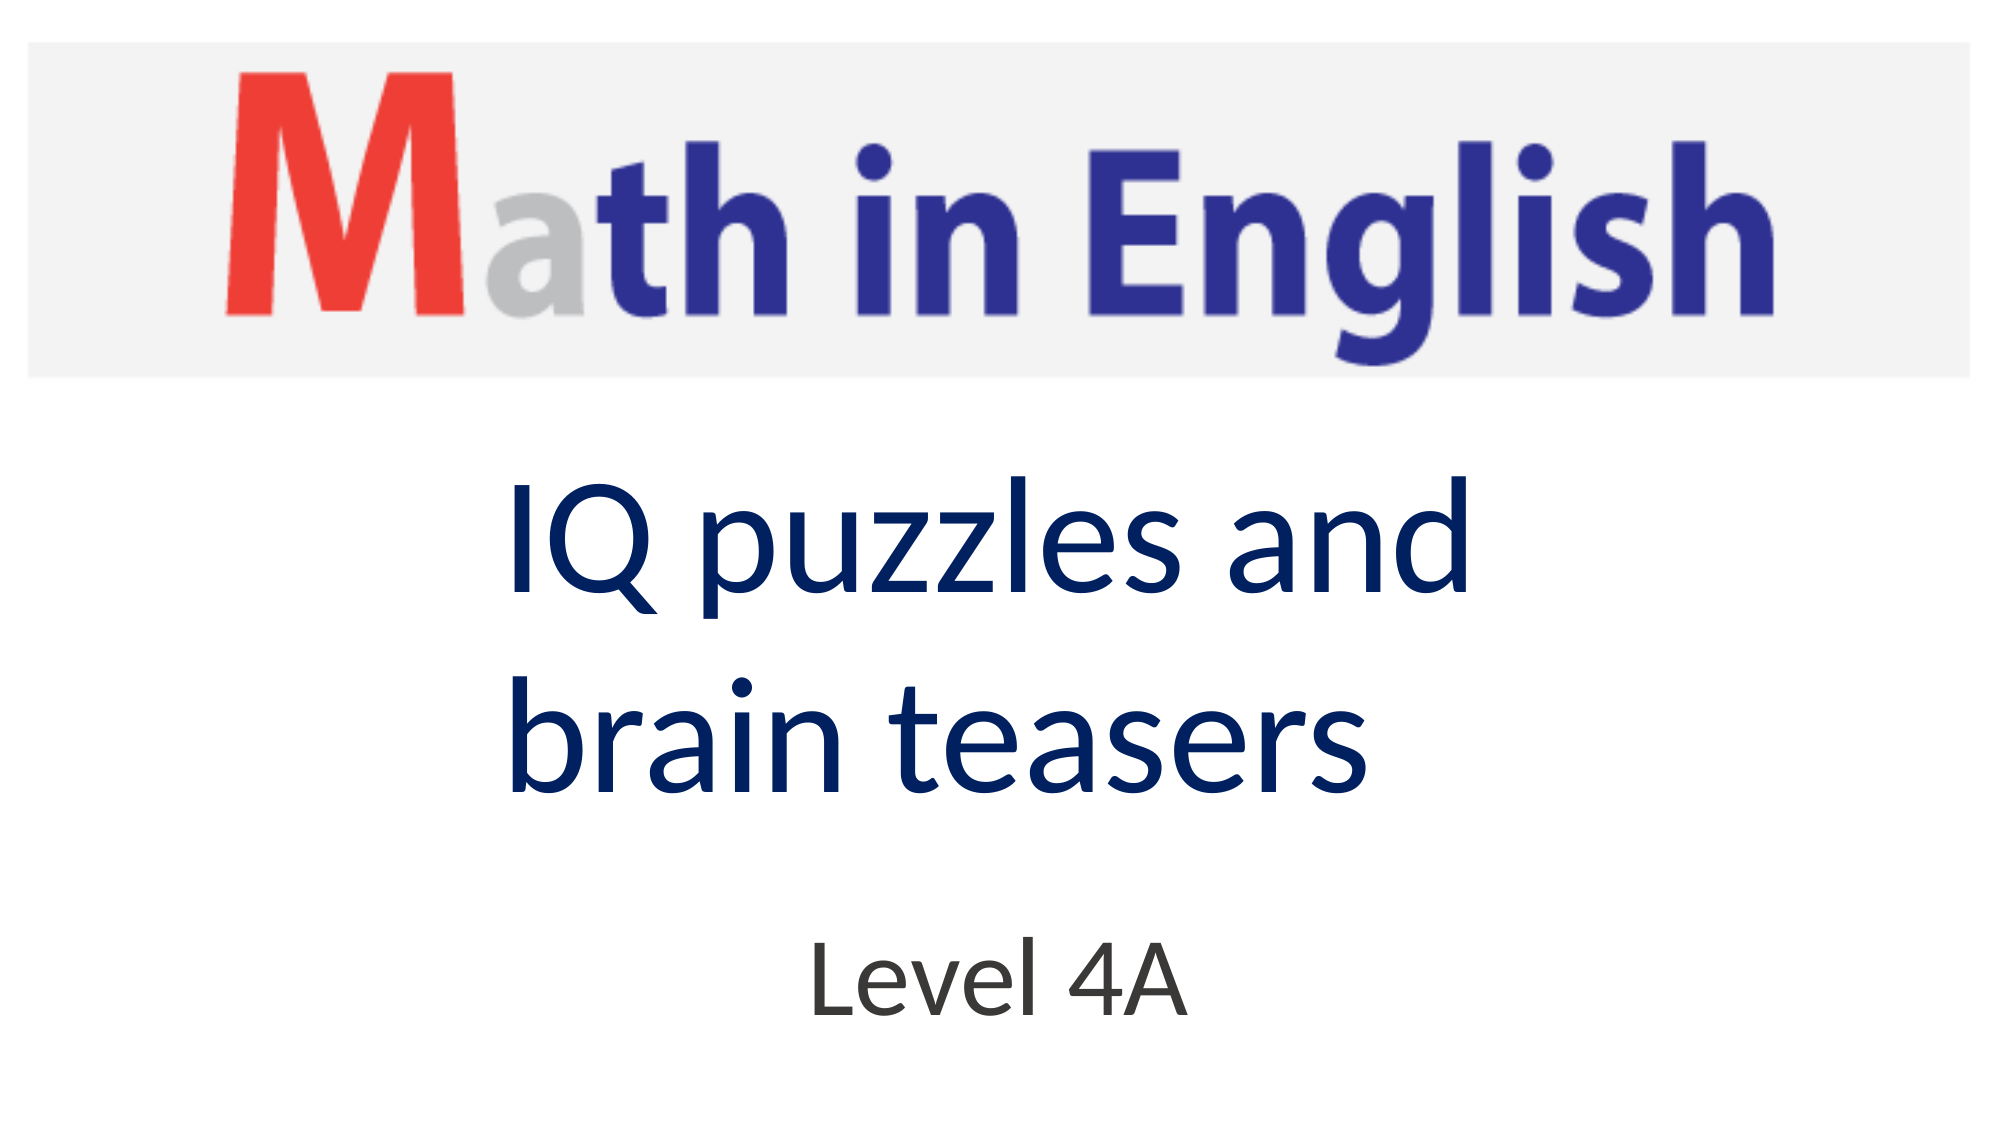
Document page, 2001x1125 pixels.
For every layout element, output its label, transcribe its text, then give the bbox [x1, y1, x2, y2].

text_box IQ puzzles and brain teasers [486, 419, 1514, 834]
text_box Level 4A [792, 895, 1208, 1046]
picture [23, 0, 1977, 419]
